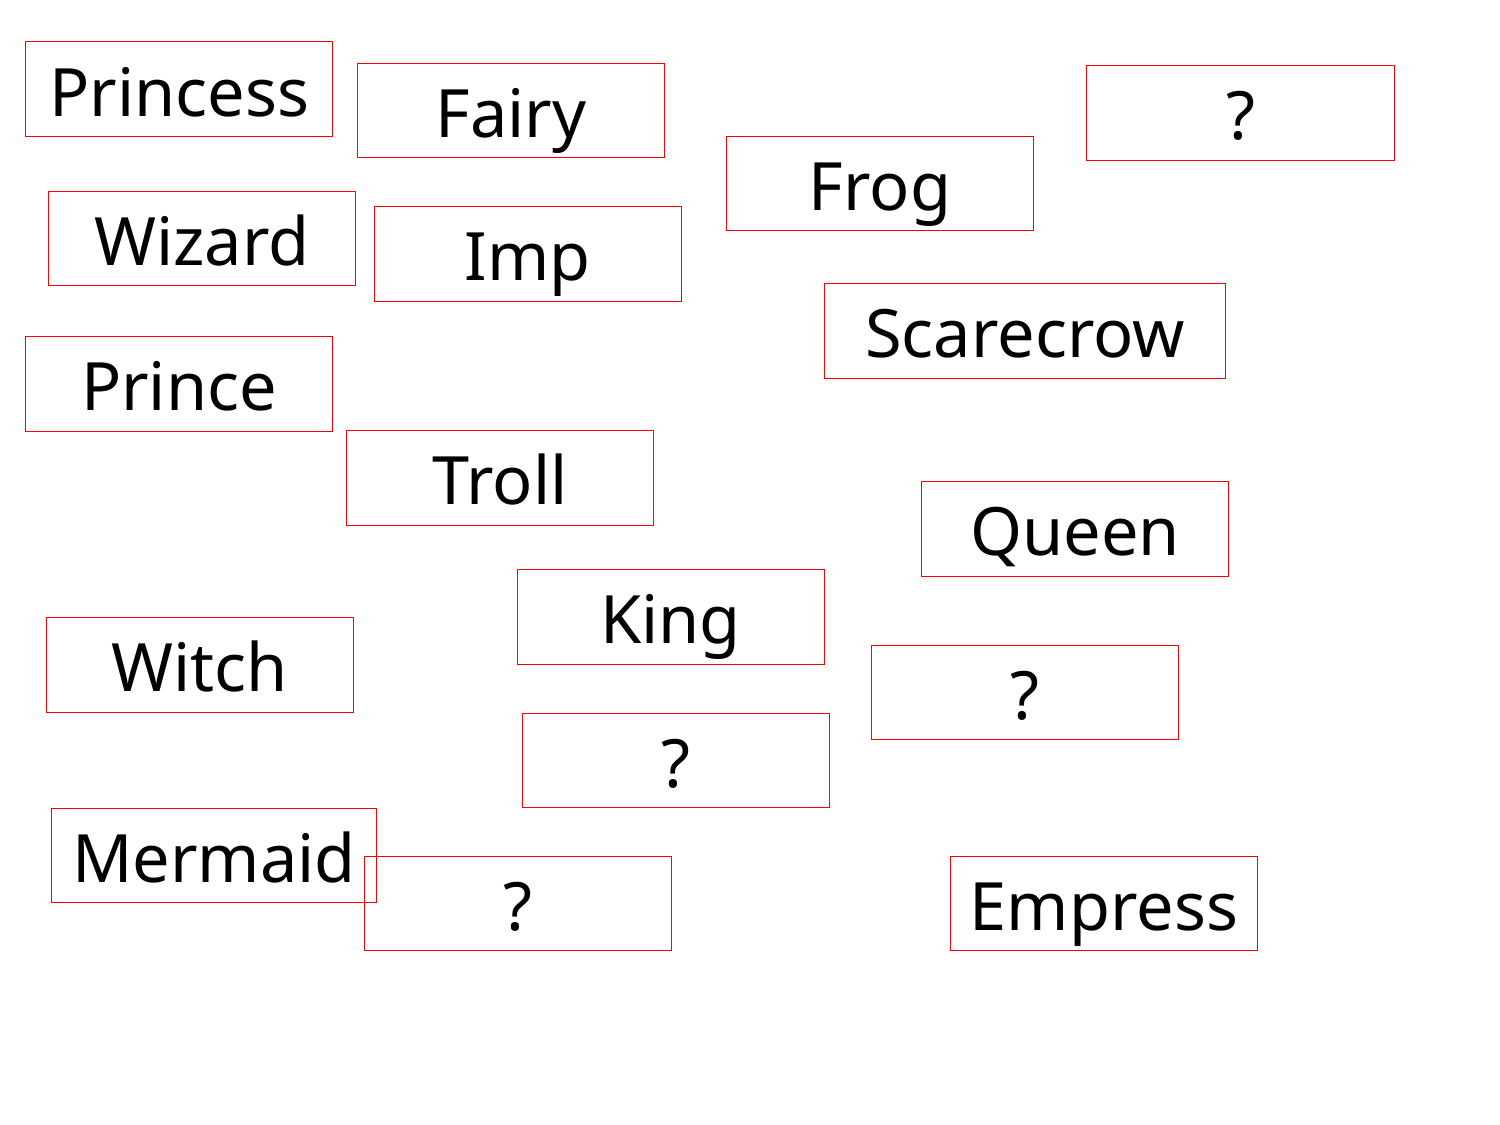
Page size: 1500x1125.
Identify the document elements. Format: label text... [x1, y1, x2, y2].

text_box Mermaid [51, 808, 377, 903]
text_box Frog [726, 136, 1034, 231]
text_box Empress [950, 856, 1258, 951]
text_box Princess [25, 41, 333, 137]
text_box Imp [374, 206, 682, 302]
text_box Queen [921, 481, 1229, 577]
text_box ? [364, 856, 672, 951]
text_box ? [871, 645, 1179, 740]
text_box Troll [346, 430, 654, 526]
text_box Scarecrow [824, 283, 1226, 379]
text_box Witch [46, 617, 354, 713]
text_box Fairy [357, 63, 665, 158]
text_box Prince [25, 336, 333, 432]
text_box King [517, 569, 825, 665]
text_box Wizard [48, 191, 356, 286]
text_box ? [1086, 65, 1395, 161]
text_box ? [522, 713, 830, 808]
